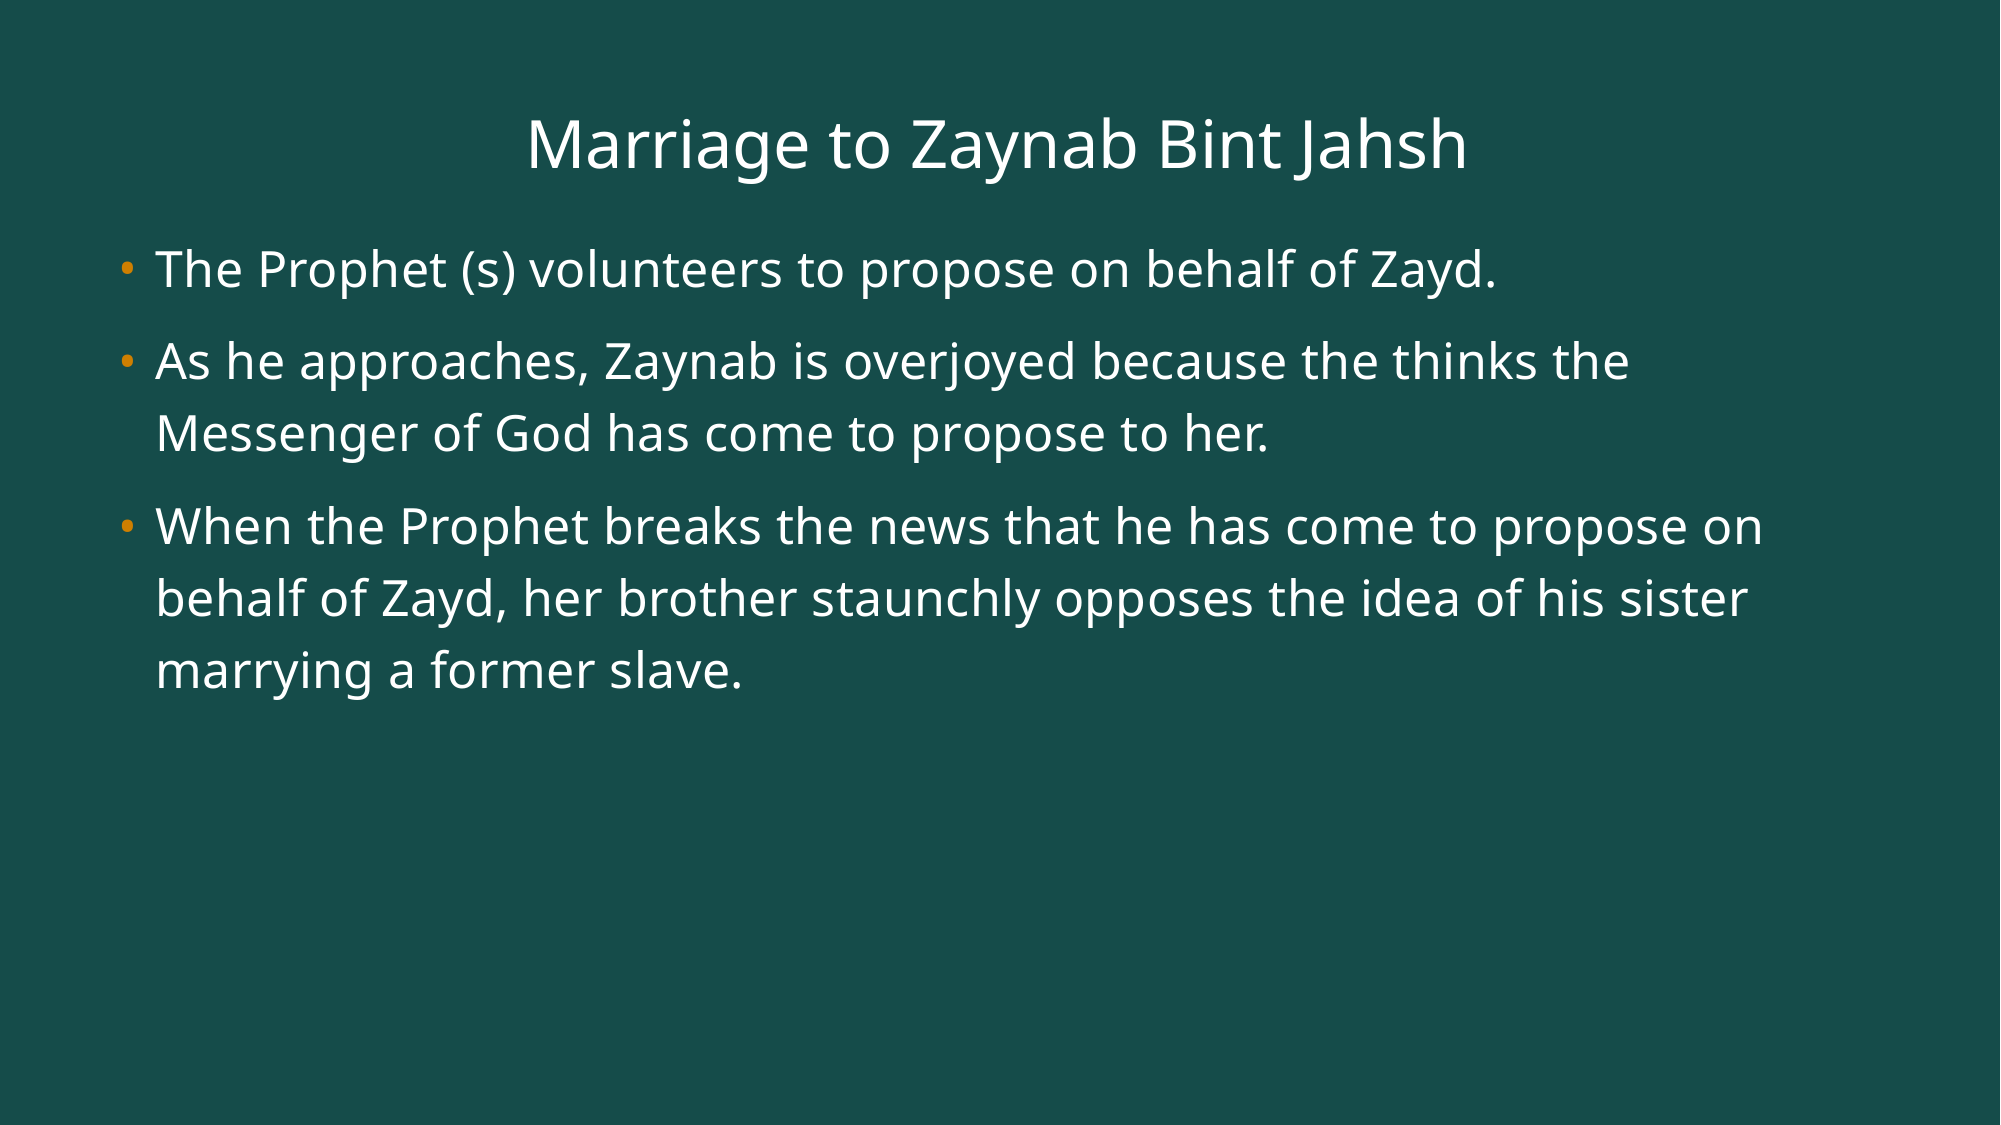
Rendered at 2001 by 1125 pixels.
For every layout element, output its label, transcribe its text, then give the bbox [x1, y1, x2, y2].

list The Prophet (s) volunteers to propose on behalf of Zayd. As he approaches, Zaynab is overjoyed because the thinks the Messenger of God has come to propose to her. When the Prophet breaks the news that he has come to propose on behalf of Zayd, her brother staunchly opposes the idea of his sister marrying a former slave. [118, 224, 1878, 947]
title Marriage to Zaynab Bint Jahsh [118, 101, 1878, 224]
